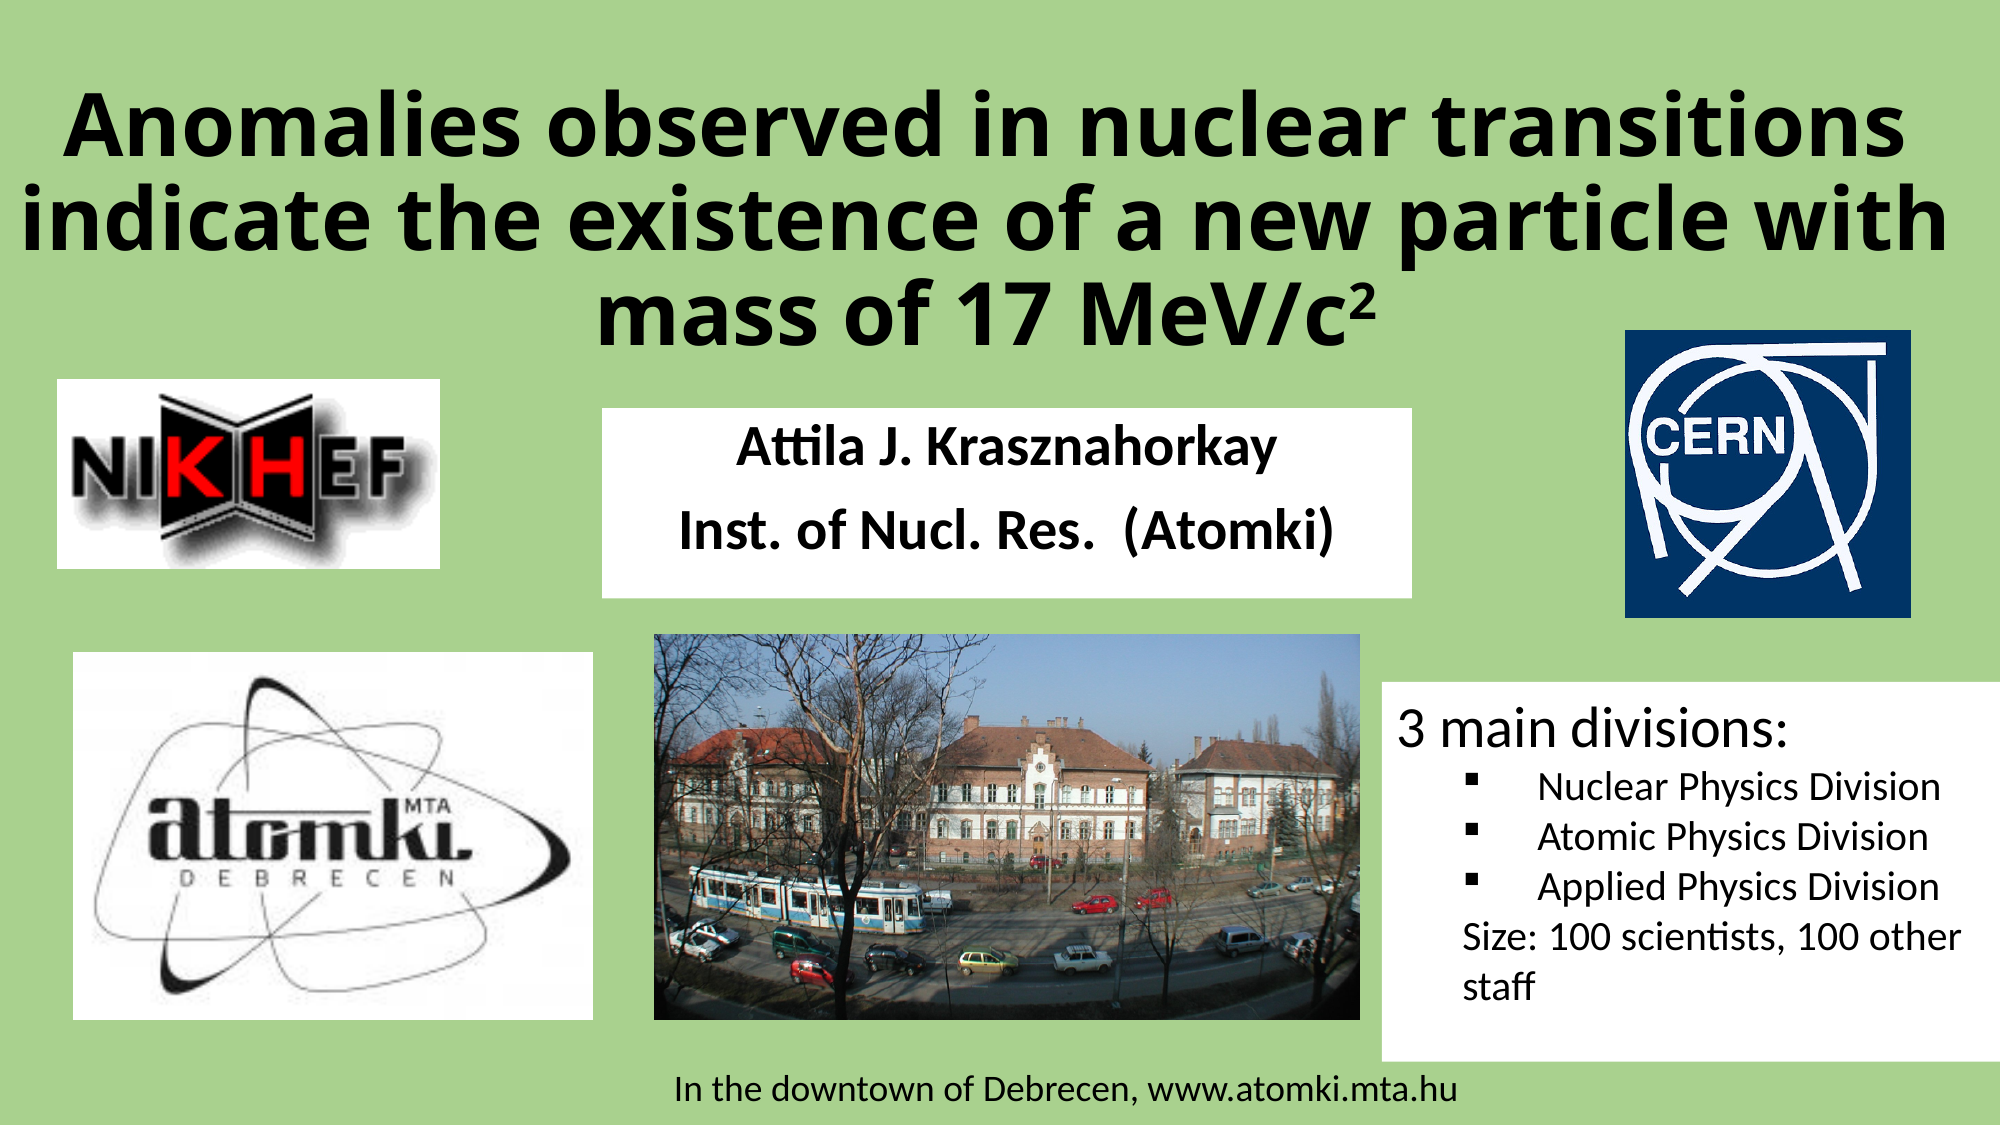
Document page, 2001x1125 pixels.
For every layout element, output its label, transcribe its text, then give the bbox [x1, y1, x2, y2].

picture [73, 652, 593, 1020]
text_box In the downtown of Debrecen, www.atomki.mta.hu [659, 1056, 1475, 1117]
picture [654, 634, 1360, 1020]
title Anomalies observed in nuclear transitions indicate the existence of a new particle with mass of 17 MeV/c2 [0, 70, 1972, 372]
subtitle Attila J. Krasznahorkay Inst. of Nucl. Res. (Atomki) [602, 408, 1412, 599]
picture [1625, 330, 1911, 618]
text_box 3 main divisions: Nuclear Physics Division Atomic Physics Division Applied Physics Division Size: 100 scientists, 100 other staff [1381, 681, 2000, 1062]
picture [57, 379, 440, 569]
